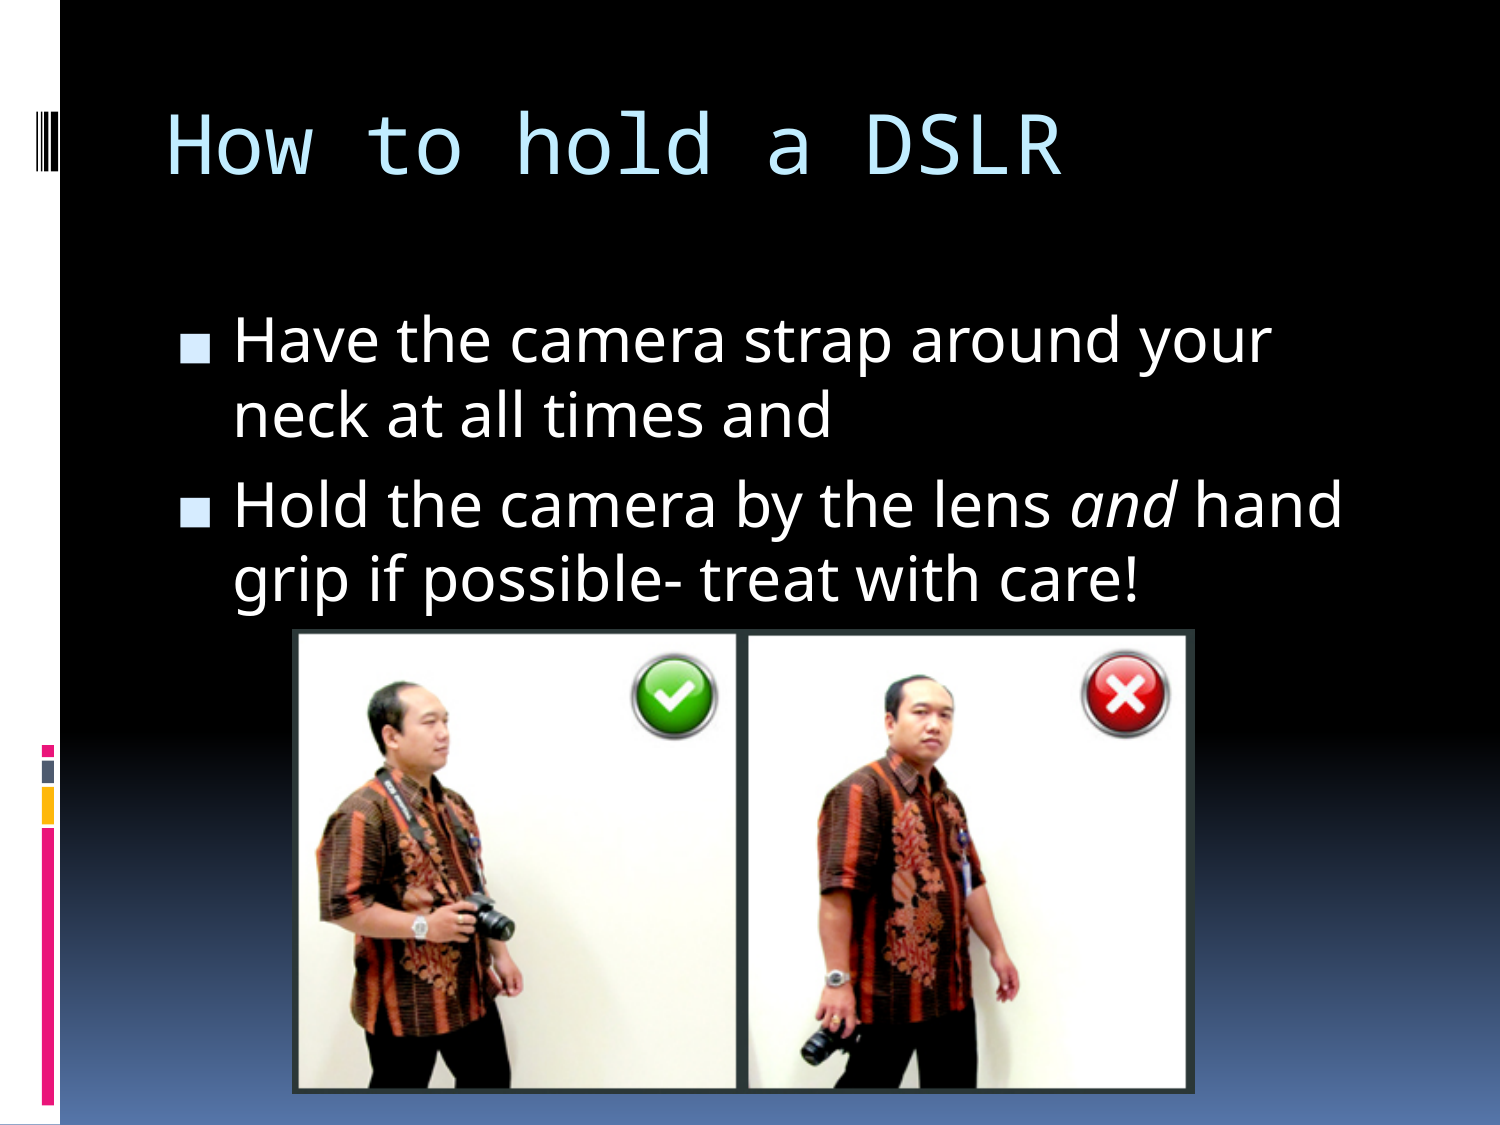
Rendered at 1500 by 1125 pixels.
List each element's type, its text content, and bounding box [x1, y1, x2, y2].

list Have the camera strap around your neck at all times and Hold the camera by the lens and hand grip if possible- treat with care! [150, 292, 1425, 1043]
title How to hold a DSLR [150, 83, 1425, 234]
picture [291, 629, 1196, 1094]
